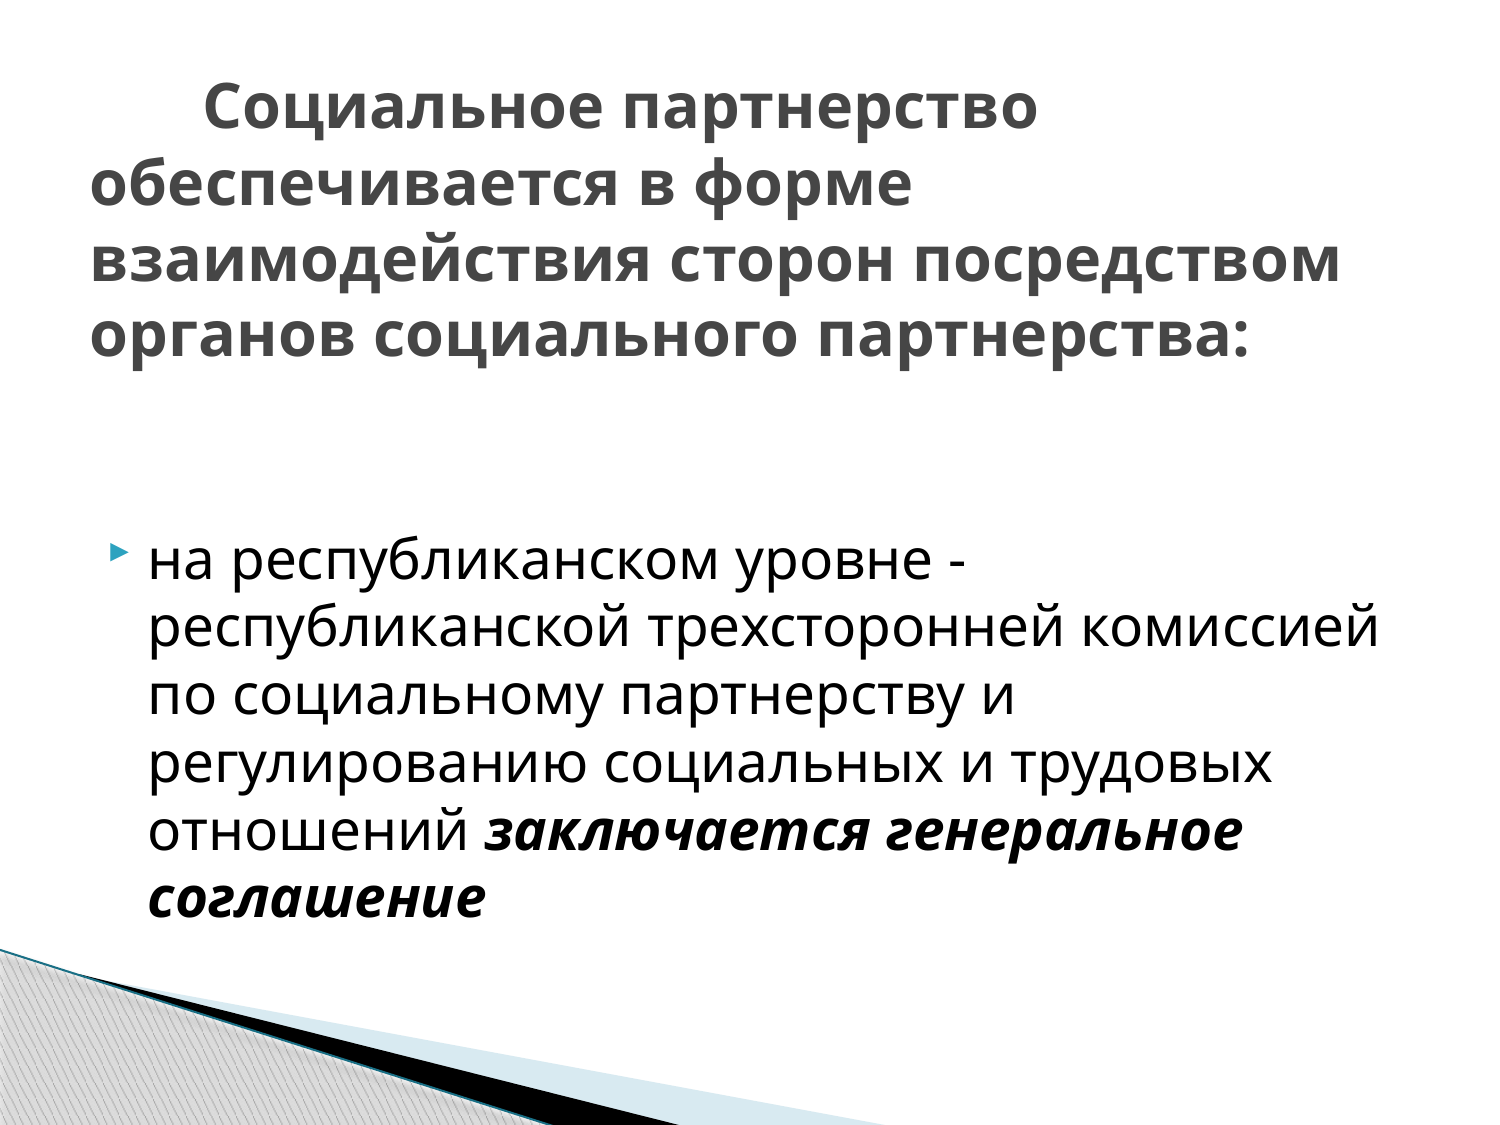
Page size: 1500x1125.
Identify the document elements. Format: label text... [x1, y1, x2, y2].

list на республиканском уровне - республиканской трехсторонней комиссией по социальному партнерству и регулированию социальных и трудовых отношений заключается генеральное соглашение [75, 515, 1425, 1005]
title Социальное партнерство обеспечивается в форме взаимодействия сторон посредством органов социального партнерства: [75, 45, 1425, 457]
